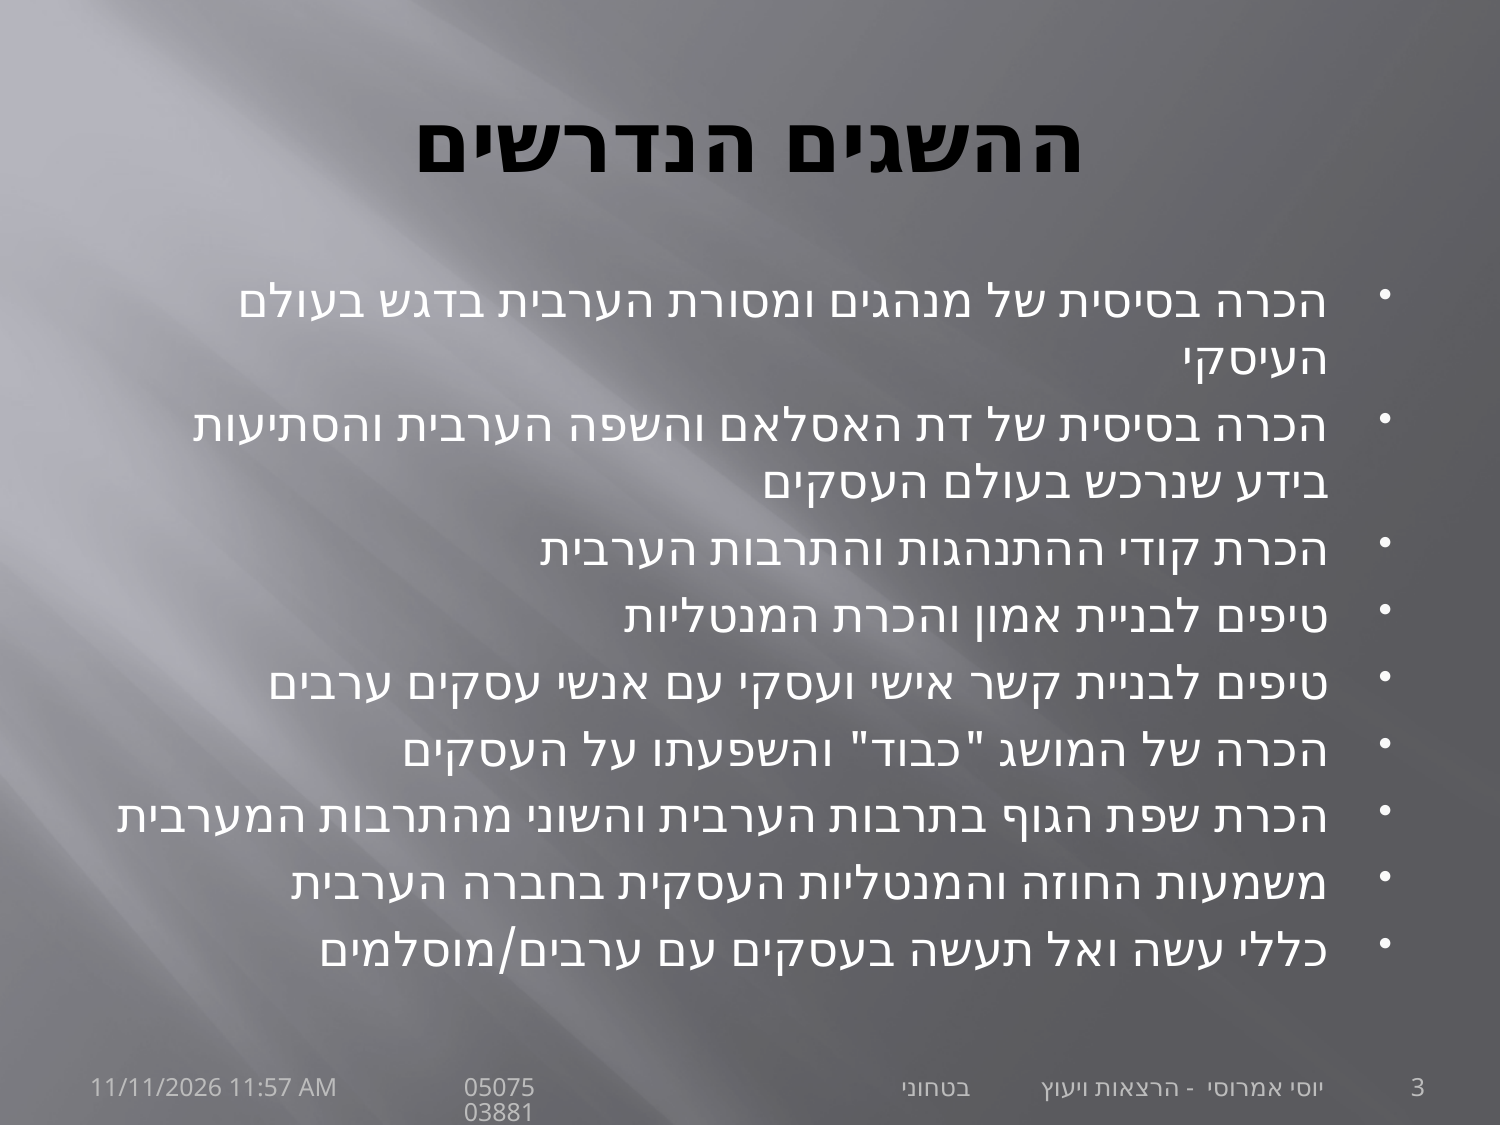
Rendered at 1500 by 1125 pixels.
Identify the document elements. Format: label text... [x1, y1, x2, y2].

list הכרה בסיסית של מנהגים ומסורת הערבית בדגש בעולם העיסקי הכרה בסיסית של דת האסלאם והשפה הערבית והסתיעות בידע שנרכש בעולם העסקים הכרת קודי ההתנהגות והתרבות הערבית טיפים לבניית אמון והכרת המנטליות טיפים לבניית קשר אישי ועסקי עם אנשי עסקים ערבים הכרה של המושג "כבוד" והשפעתו על העסקים הכרת שפת הגוף בתרבות הערבית והשוני מהתרבות המערבית משמעות החוזה והמנטליות העסקית בחברה הערבית כללי עשה ואל תעשה בעסקים עם ערבים/מוסלמים [75, 262, 1425, 1035]
slide_number 3 [1299, 1052, 1425, 1113]
slide_number 30 ספטמבר 21 [75, 1052, 425, 1113]
footer יוסי אמרוסי - הרצאות ויעוץ בטחוני 0507503881 [512, 1052, 988, 1113]
title ההשגים הנדרשים [75, 45, 1425, 233]
